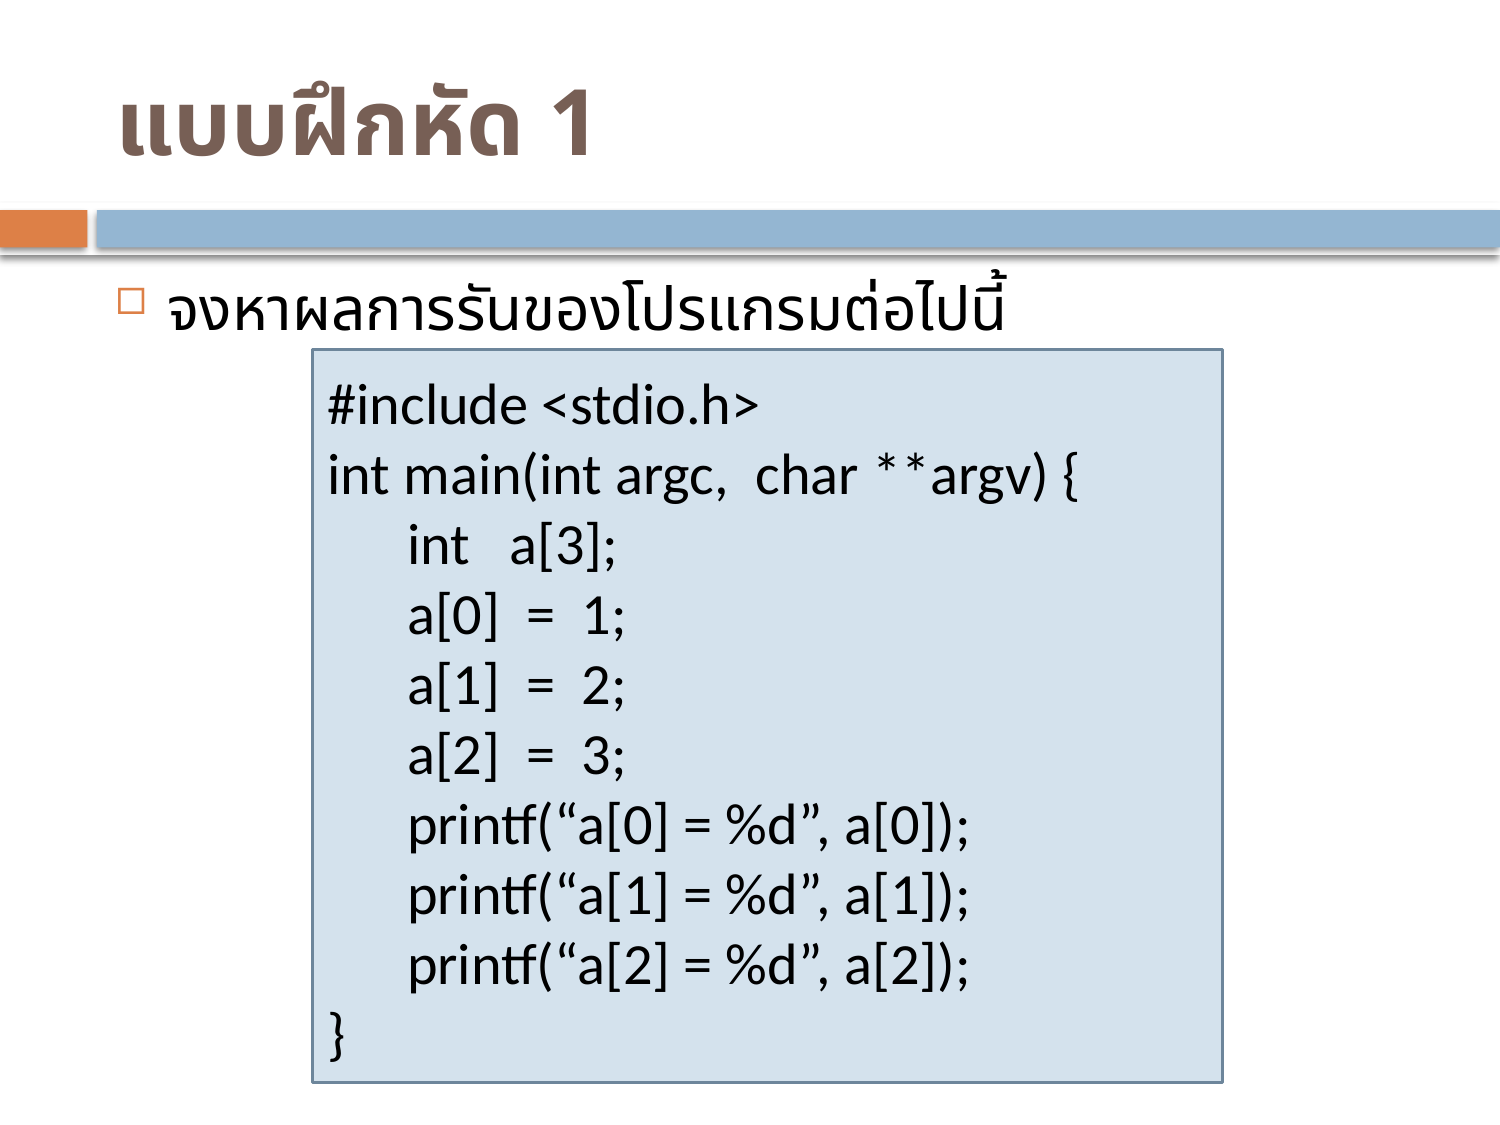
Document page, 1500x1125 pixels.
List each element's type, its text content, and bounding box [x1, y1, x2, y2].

title แบบฝึกหัด 1 [100, 37, 1438, 200]
list จงหาผลการรันของโปรแกรมต่อไปนี้ [100, 262, 1438, 1000]
text_box #include <stdio.h> int main(int argc, char **argv) { int a[3]; a[0] = 1; a[1] = 2; a[2] = 3; printf(“a[0] = %d”, a[0]); printf(“a[1] = %d”, a[1]); printf(“a[2] = %d”, a[2]); } [311, 348, 1224, 1084]
